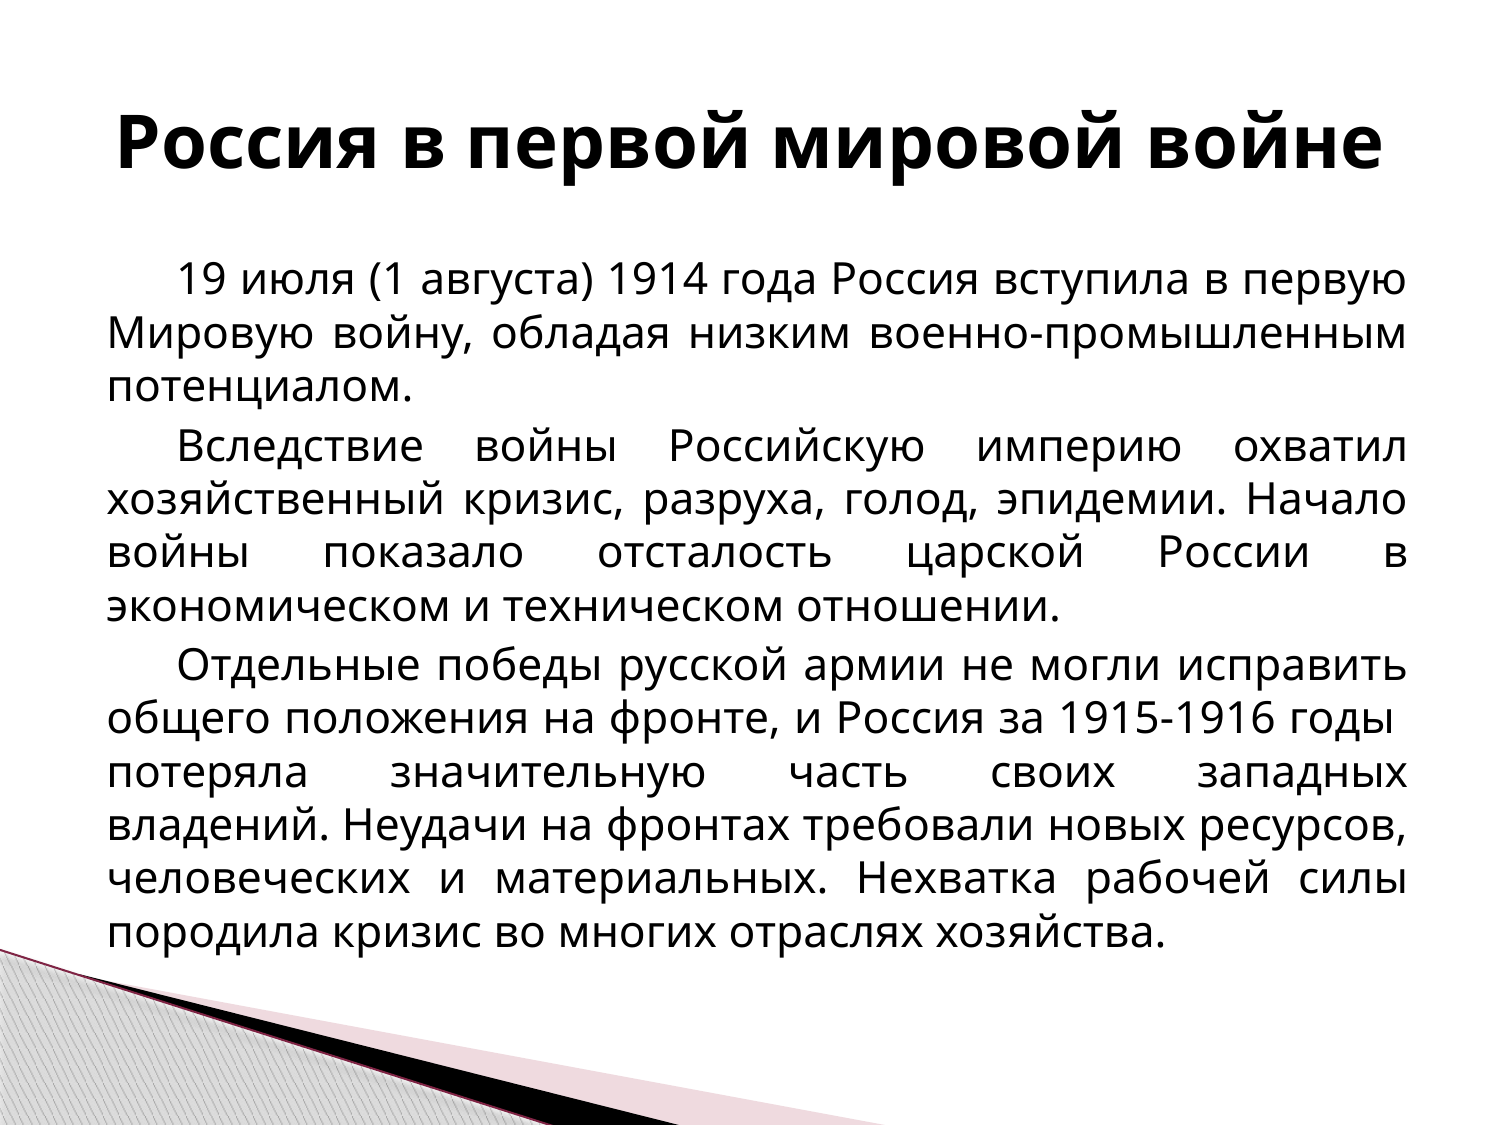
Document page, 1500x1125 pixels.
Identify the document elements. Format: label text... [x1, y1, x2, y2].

title Россия в первой мировой войне [75, 45, 1425, 233]
list 19 июля (1 августа) 1914 года Россия вступила в первую Мировую войну, обладая низким военно-промышленным потенциалом. Вследствие войны Российскую империю охватил хозяйственный кризис, разруха, голод, эпидемии. Начало войны показало отсталость царской России в экономическом и техническом отношении. Отдельные победы русской армии не могли исправить общего положения на фронте, и Россия за 1915-1916 годы потеряла значительную часть своих западных владений. Неудачи на фронтах требовали новых ресурсов, человеческих и материальных. Нехватка рабочей силы породила кризис во многих отраслях хозяйства. [75, 243, 1425, 986]
